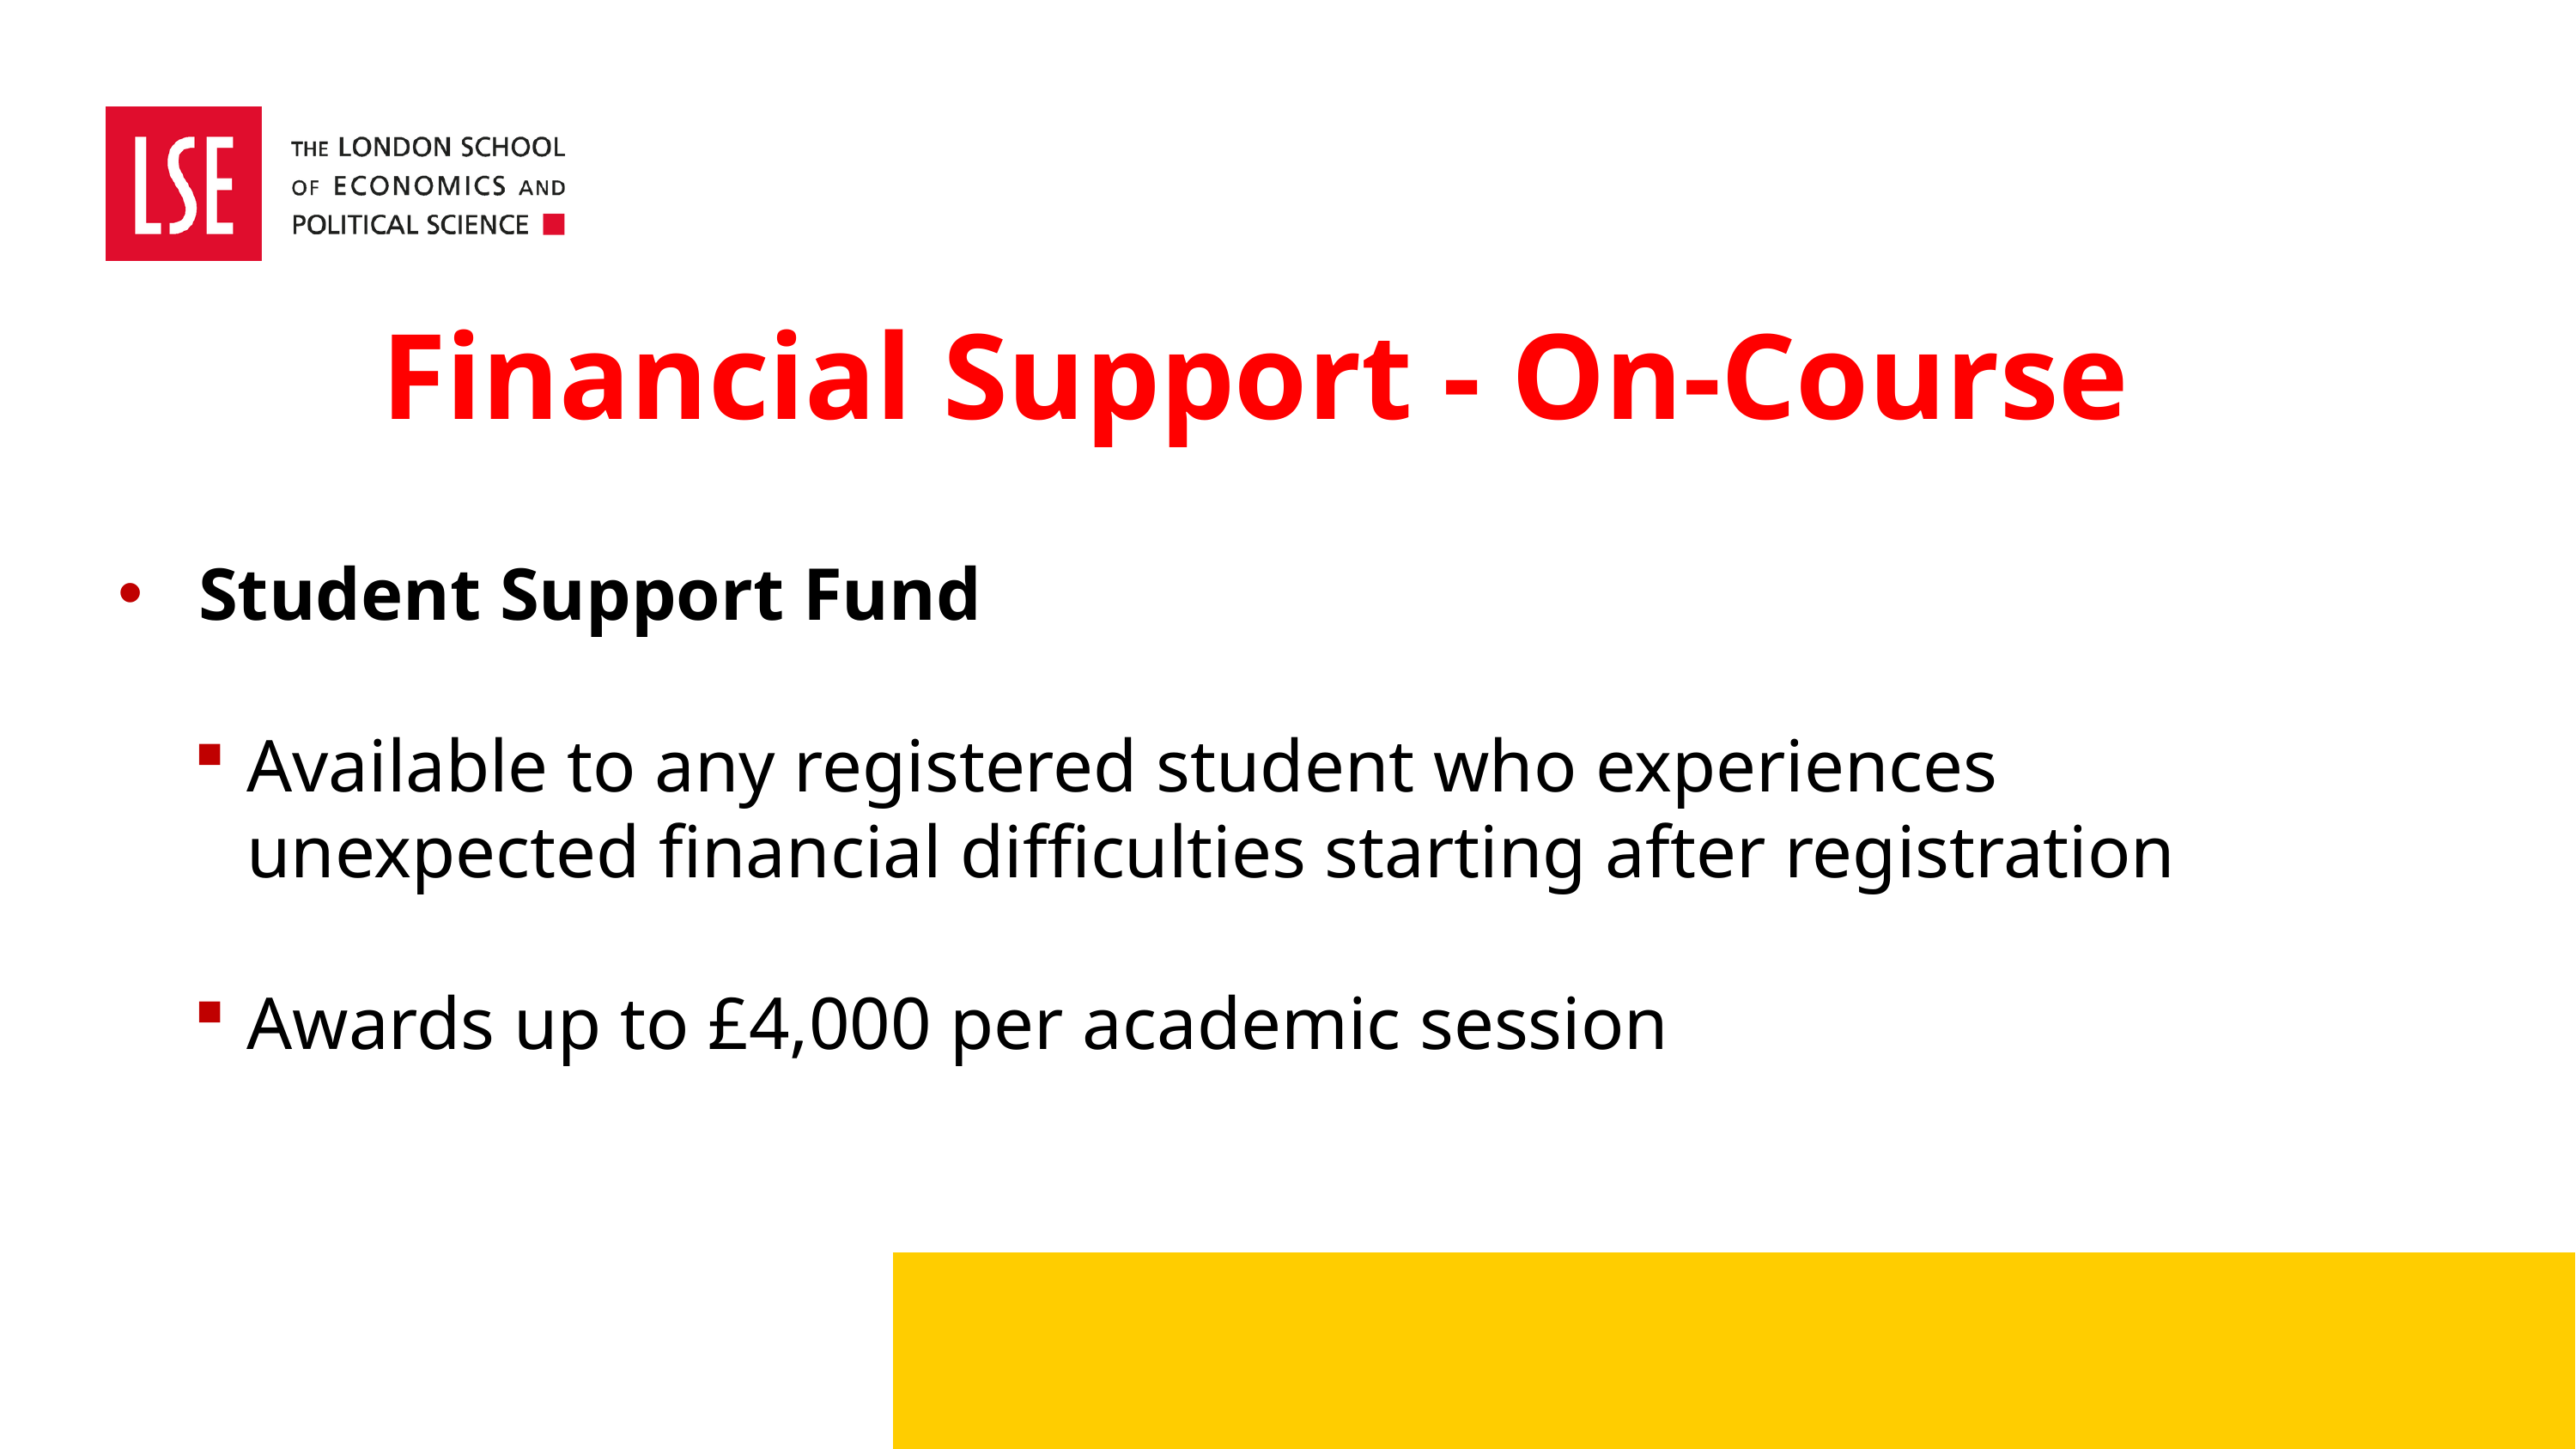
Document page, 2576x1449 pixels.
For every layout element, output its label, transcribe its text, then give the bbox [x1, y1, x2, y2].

picture [105, 106, 586, 261]
text_box Student Support Fund Available to any registered student who experiences unexpected financial difficulties starting after registration Awards up to £4,000 per academic session [118, 463, 2361, 1150]
text_box Financial Support - On-Course [106, 299, 2468, 444]
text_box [893, 1252, 2576, 1449]
